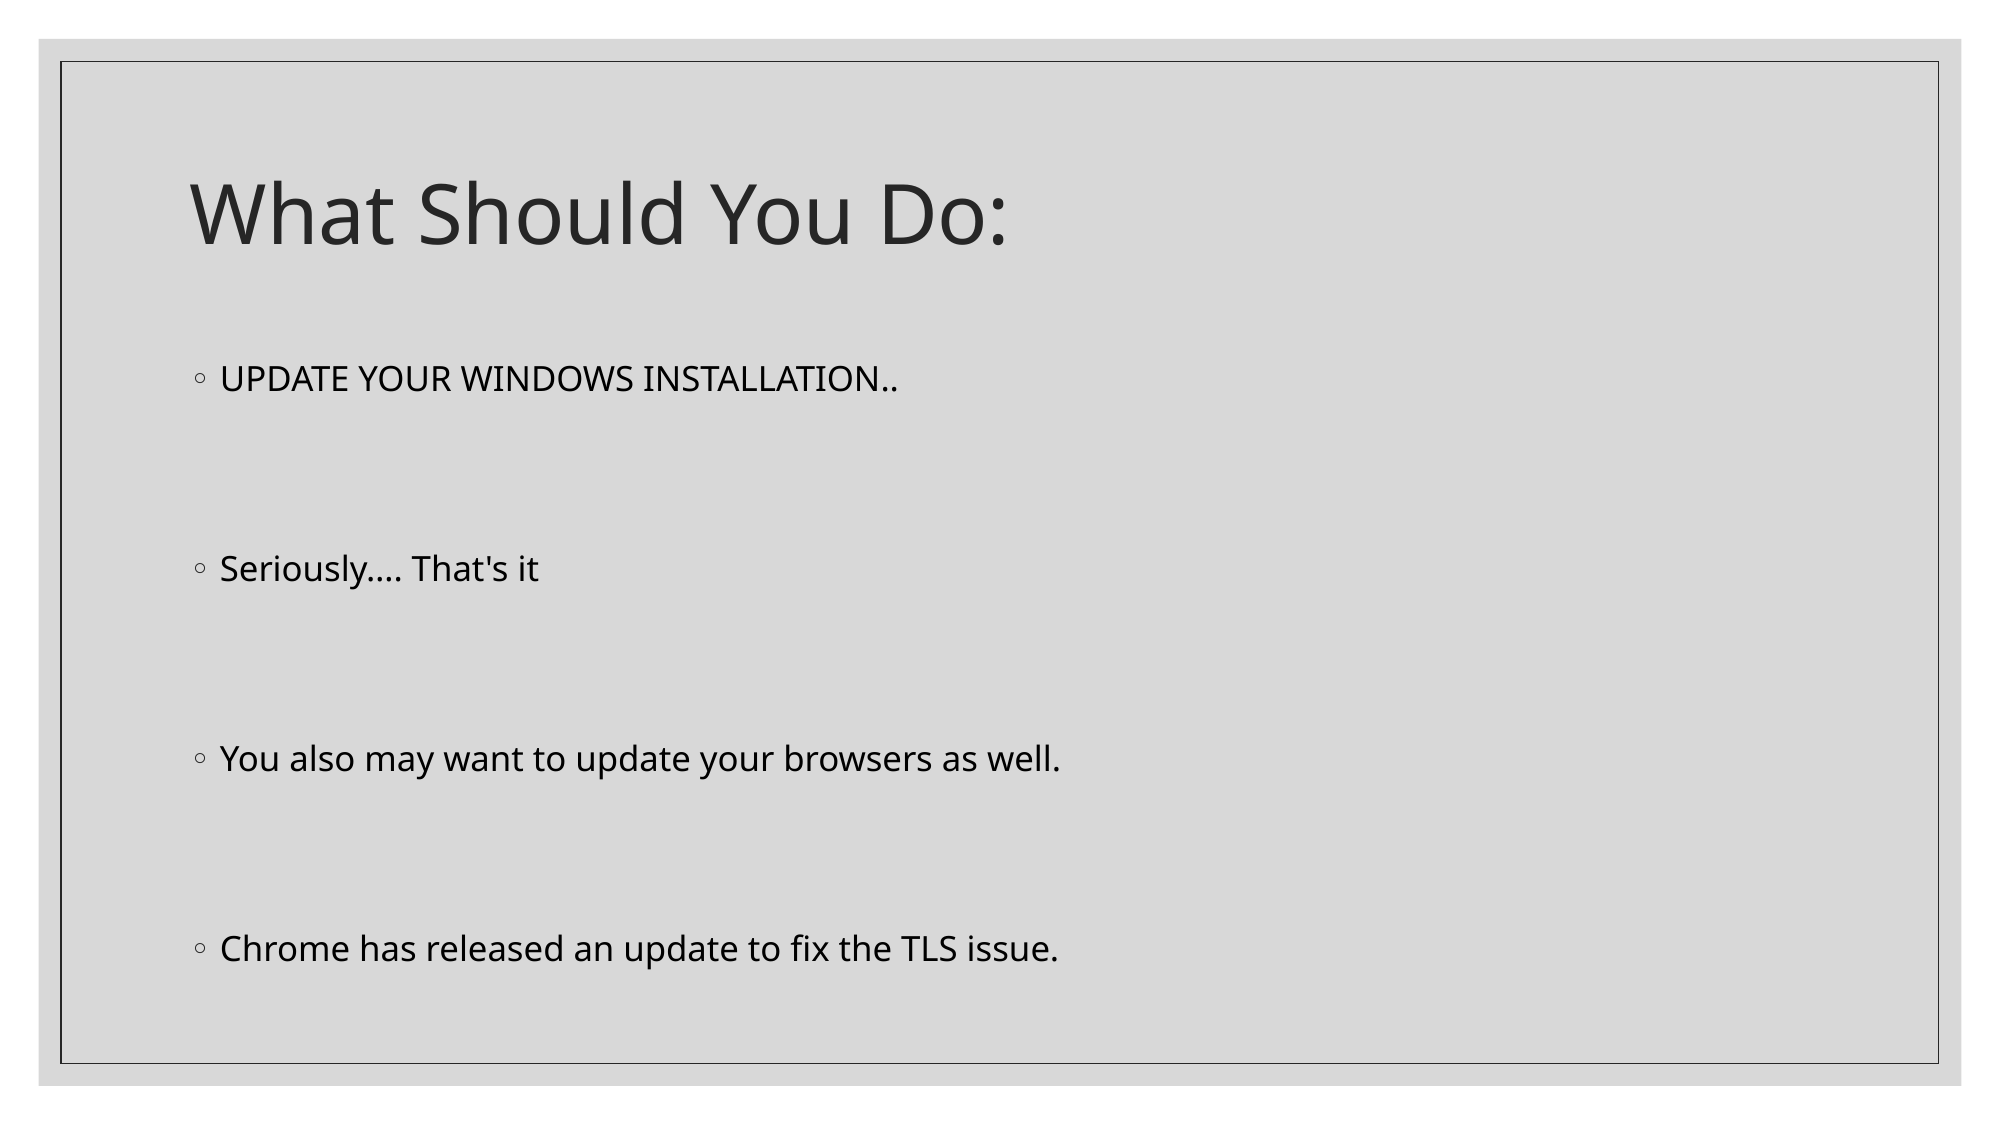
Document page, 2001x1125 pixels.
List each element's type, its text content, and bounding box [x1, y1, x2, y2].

list UPDATE YOUR WINDOWS INSTALLATION.. Seriously…. That's it You also may want to update your browsers as well. Chrome has released an update to fix the TLS issue. [174, 345, 1465, 977]
title What Should You Do: [174, 105, 1825, 331]
